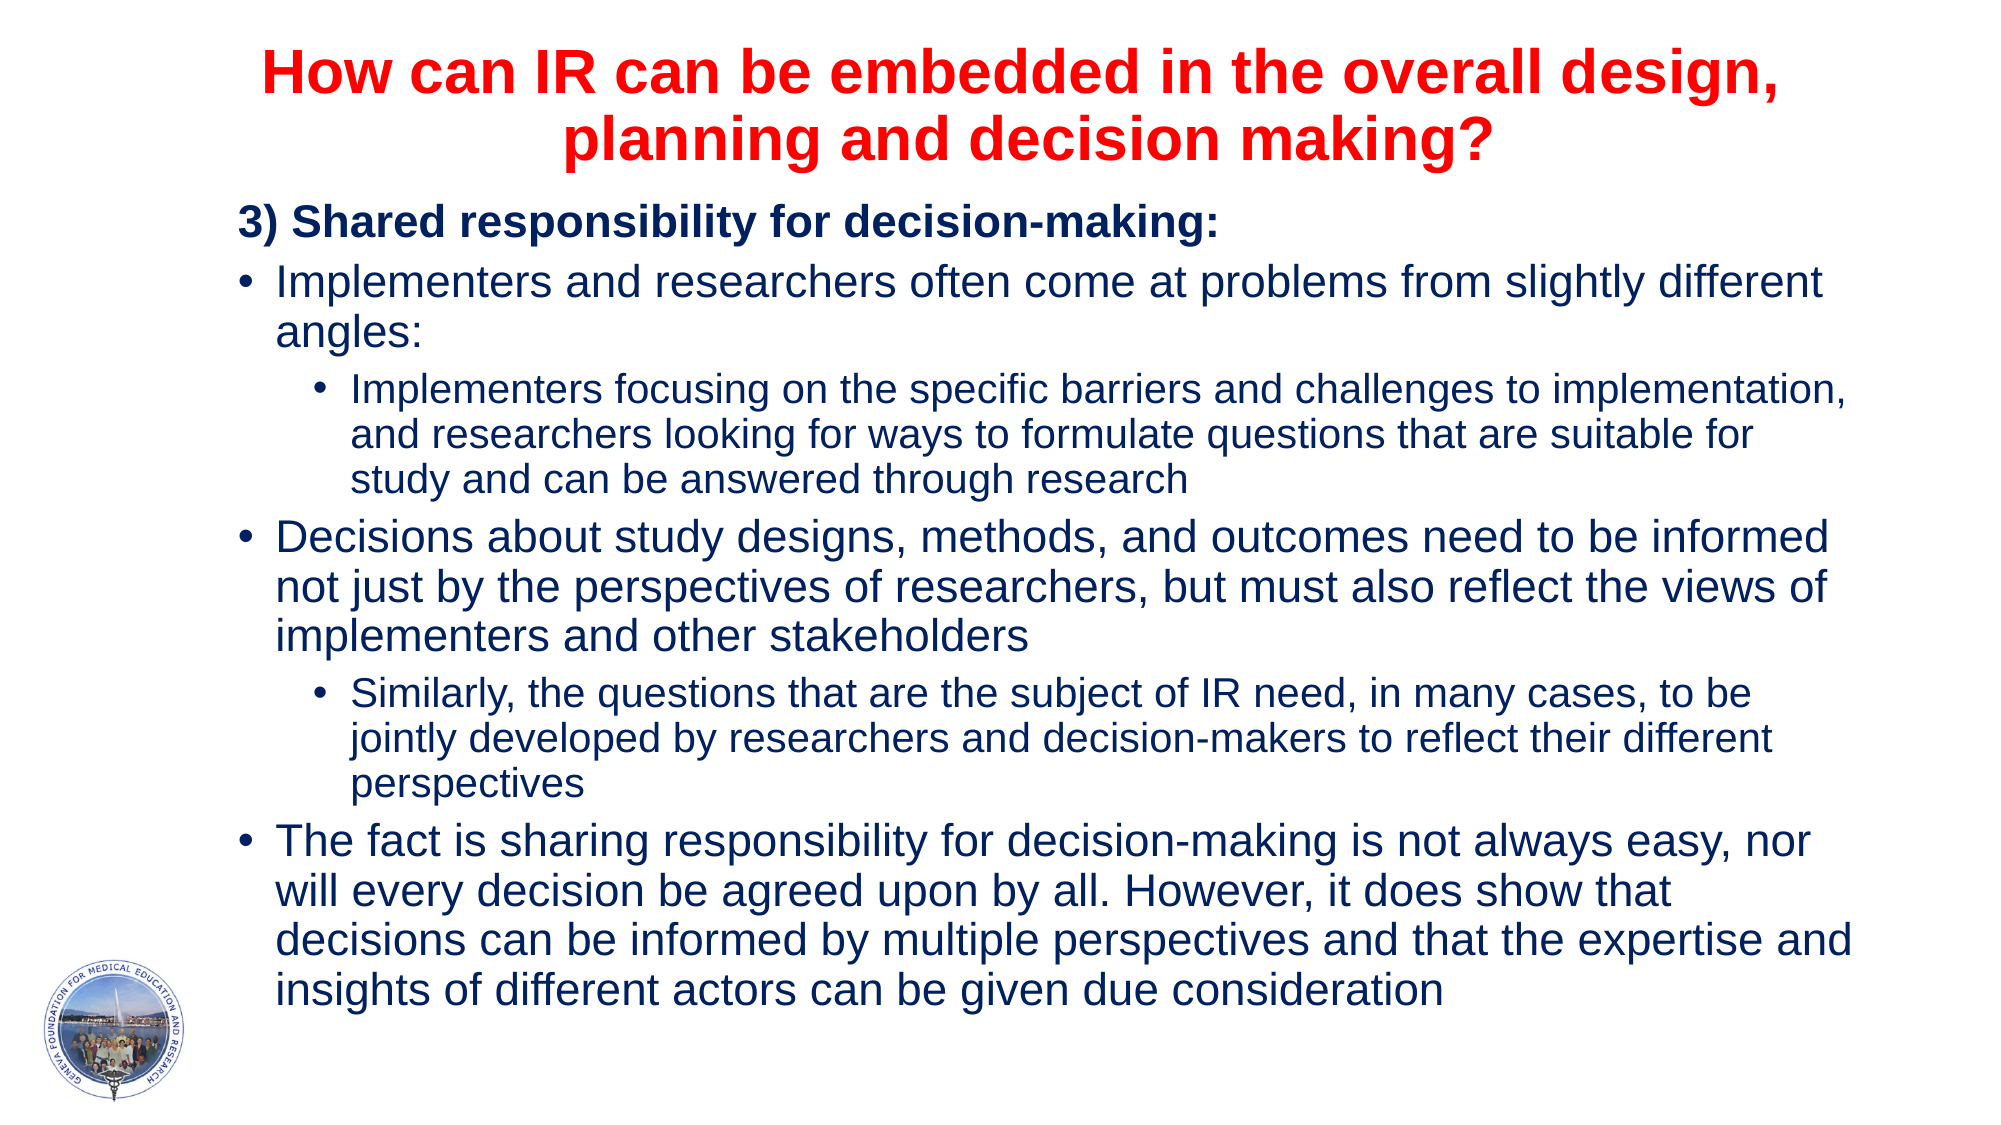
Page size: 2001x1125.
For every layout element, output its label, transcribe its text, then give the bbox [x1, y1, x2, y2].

title How can IR can be embedded in the overall design, planning and decision making? [98, 44, 1961, 169]
picture [42, 958, 185, 1103]
list 3) Shared responsibility for decision-making: Implementers and researchers often come at problems from slightly different angles: Implementers focusing on the specific barriers and challenges to implementation, and researchers looking for ways to formulate questions that are suitable for study and can be answered through research Decisions about study designs, methods, and outcomes need to be informed not just by the perspectives of researchers, but must also reflect the views of implementers and other stakeholders Similarly, the questions that are the subject of IR need, in many cases, to be jointly developed by researchers and decision-makers to reflect their different perspectives The fact is sharing responsibility for decision-making is not always easy, nor will every decision be agreed upon by all. However, it does show that decisions can be informed by multiple perspectives and that the expertise and insights of different actors can be given due consideration [147, 190, 1873, 1058]
